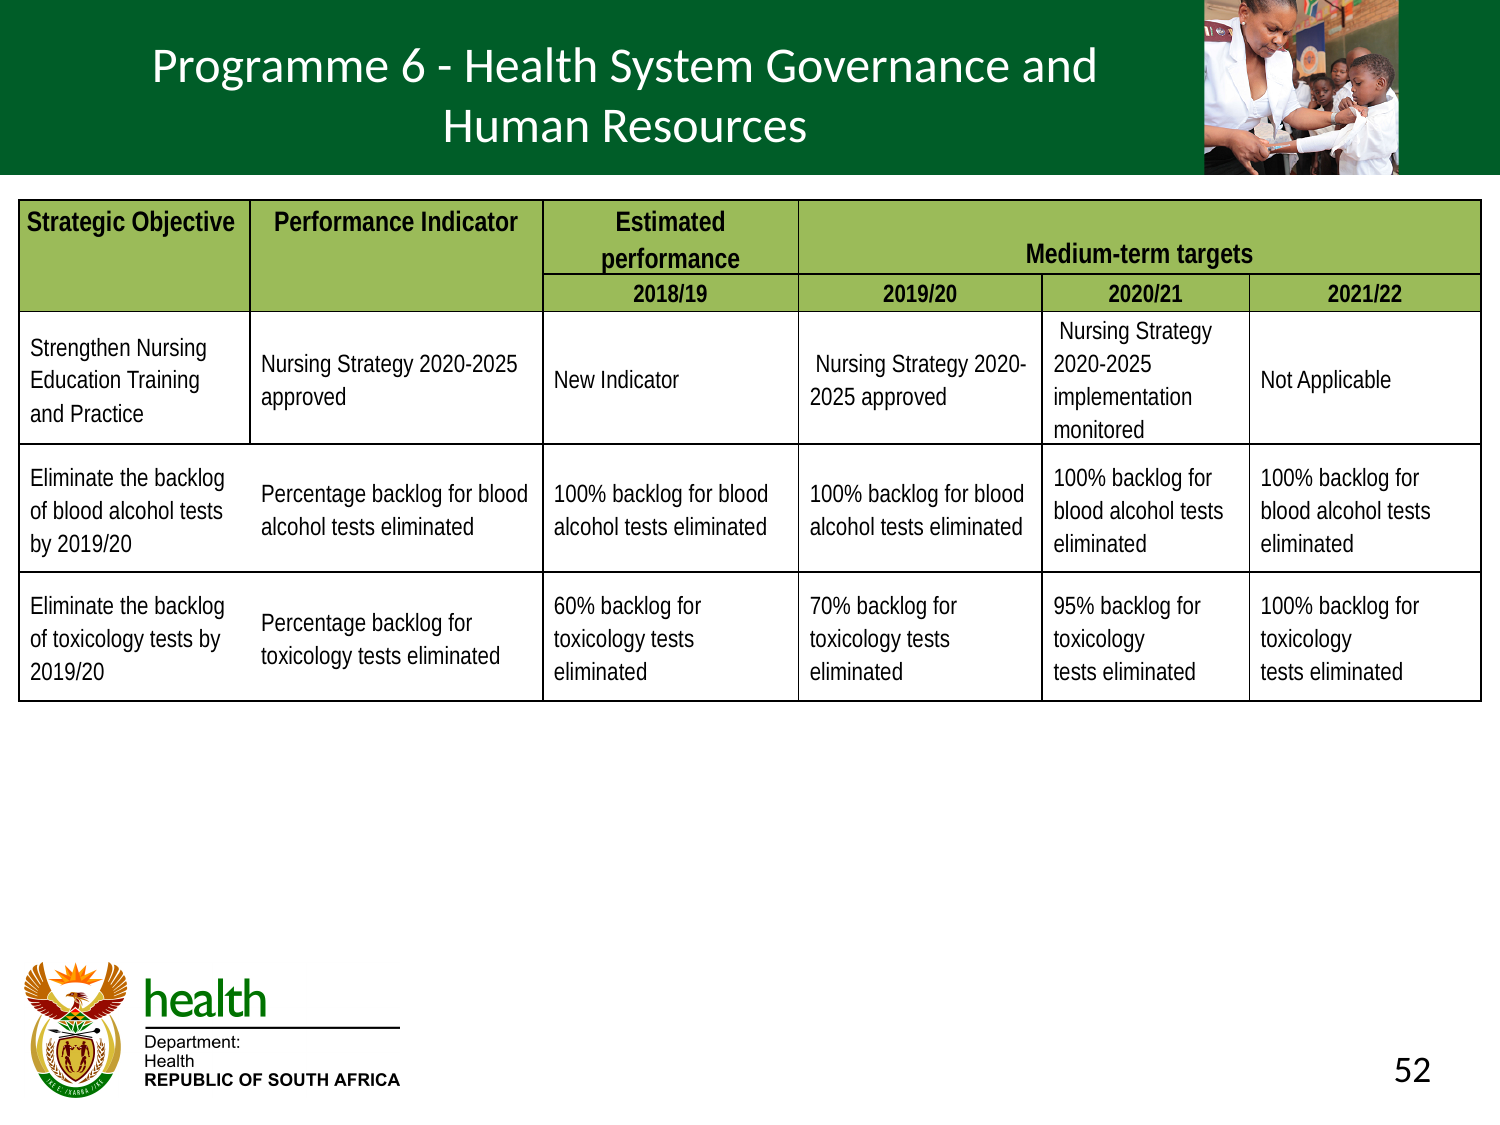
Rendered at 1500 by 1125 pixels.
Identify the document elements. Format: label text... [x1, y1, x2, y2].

table_cell Strengthen Nursing Education Training and Practice [20, 312, 249, 443]
table_cell 60% backlog for toxicology tests eliminated [544, 573, 798, 700]
table_header Strategic Objective [20, 201, 249, 311]
table_cell 2018/19 [544, 275, 798, 311]
table_cell 100% backlog for blood alcohol tests eliminated [1250, 445, 1480, 571]
table_cell Eliminate the backlog of blood alcohol tests by 2019/20 [20, 445, 250, 571]
table_cell Not Applicable [1250, 312, 1480, 443]
table_cell Nursing Strategy 2020-2025 approved [251, 312, 542, 443]
table_cell 100% backlog for toxicology tests eliminated [1250, 573, 1480, 700]
slide_number 52 [1362, 1037, 1463, 1098]
table_cell 100% backlog for blood alcohol tests eliminated [799, 445, 1041, 571]
table_cell 2019/20 [799, 275, 1041, 311]
picture [1204, 0, 1399, 175]
table_cell Nursing Strategy 2020-2025 implementation monitored [1043, 312, 1249, 443]
table_cell 95% backlog for toxicology tests eliminated [1043, 573, 1249, 700]
table_cell 2020/21 [1043, 275, 1249, 311]
table_header Performance Indicator [251, 201, 542, 311]
table_cell 100% backlog for blood alcohol tests eliminated [544, 445, 798, 571]
table_header Estimated performance [544, 201, 798, 273]
table_cell Nursing Strategy 2020-2025 approved [799, 312, 1041, 443]
table_cell Percentage backlog for blood alcohol tests eliminated [250, 445, 542, 571]
table_cell Eliminate the backlog of toxicology tests by 2019/20 [20, 573, 250, 700]
table_cell 70% backlog for toxicology tests eliminated [799, 573, 1041, 700]
table_header Medium-term targets [799, 201, 1480, 273]
table_cell 100% backlog for blood alcohol tests eliminated [1043, 445, 1249, 571]
picture [24, 962, 400, 1098]
title Programme 6 - Health System Governance and Human Resources [75, 24, 1176, 132]
table_cell New Indicator [544, 312, 798, 443]
table_cell Percentage backlog for toxicology tests eliminated [250, 573, 542, 700]
table_cell 2021/22 [1250, 275, 1480, 311]
